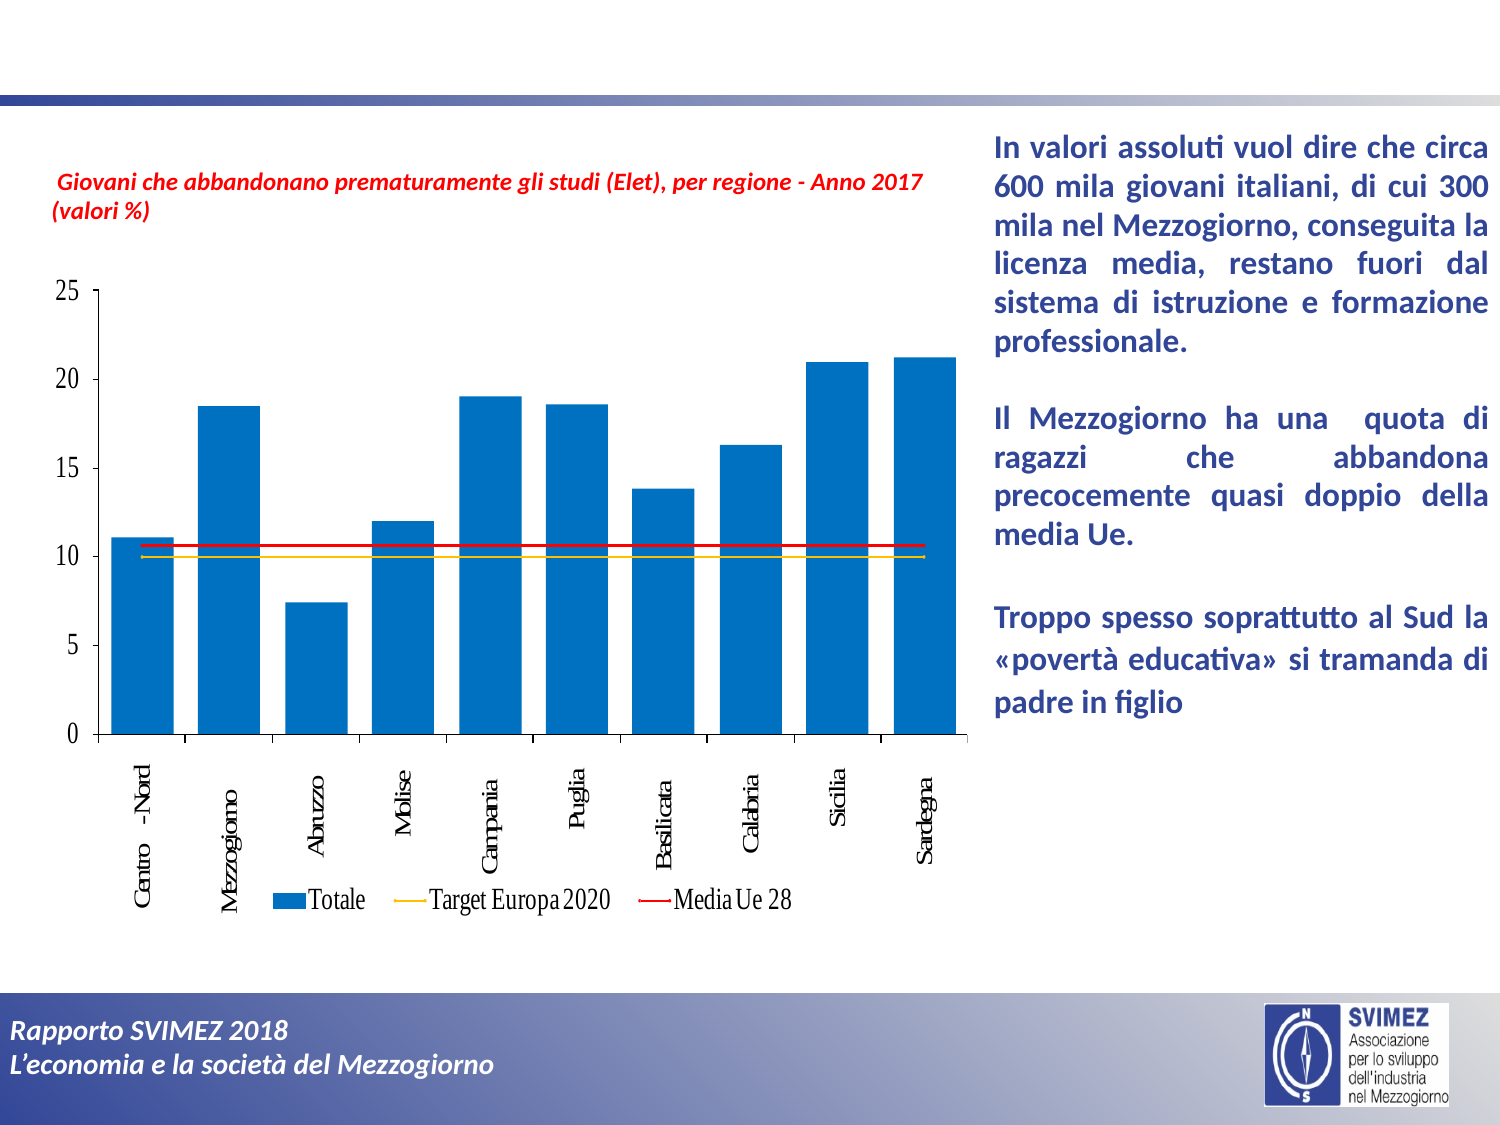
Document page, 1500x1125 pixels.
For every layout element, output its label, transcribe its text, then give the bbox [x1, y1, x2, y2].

picture [52, 262, 969, 929]
text_box Giovani che abbandonano prematuramente gli studi (Elet), per regione - Anno 2017 (valori %) [36, 160, 968, 233]
picture [1263, 1003, 1449, 1107]
text_box Rapporto SVIMEZ 2018 L’economia e la società del Mezzogiorno [0, 1003, 1261, 1089]
text_box [0, 94, 1500, 108]
text_box In valori assoluti vuol dire che circa 600 mila giovani italiani, di cui 300 mila nel Mezzogiorno, conseguita la licenza media, restano fuori dal sistema di istruzione e formazione professionale. Il Mezzogiorno ha una quota di ragazzi che abbandona precocemente quasi doppio della media Ue. Troppo spesso soprattutto al Sud la «povertà educativa» si tramanda di padre in figlio [979, 120, 1500, 861]
text_box [0, 992, 1500, 1125]
